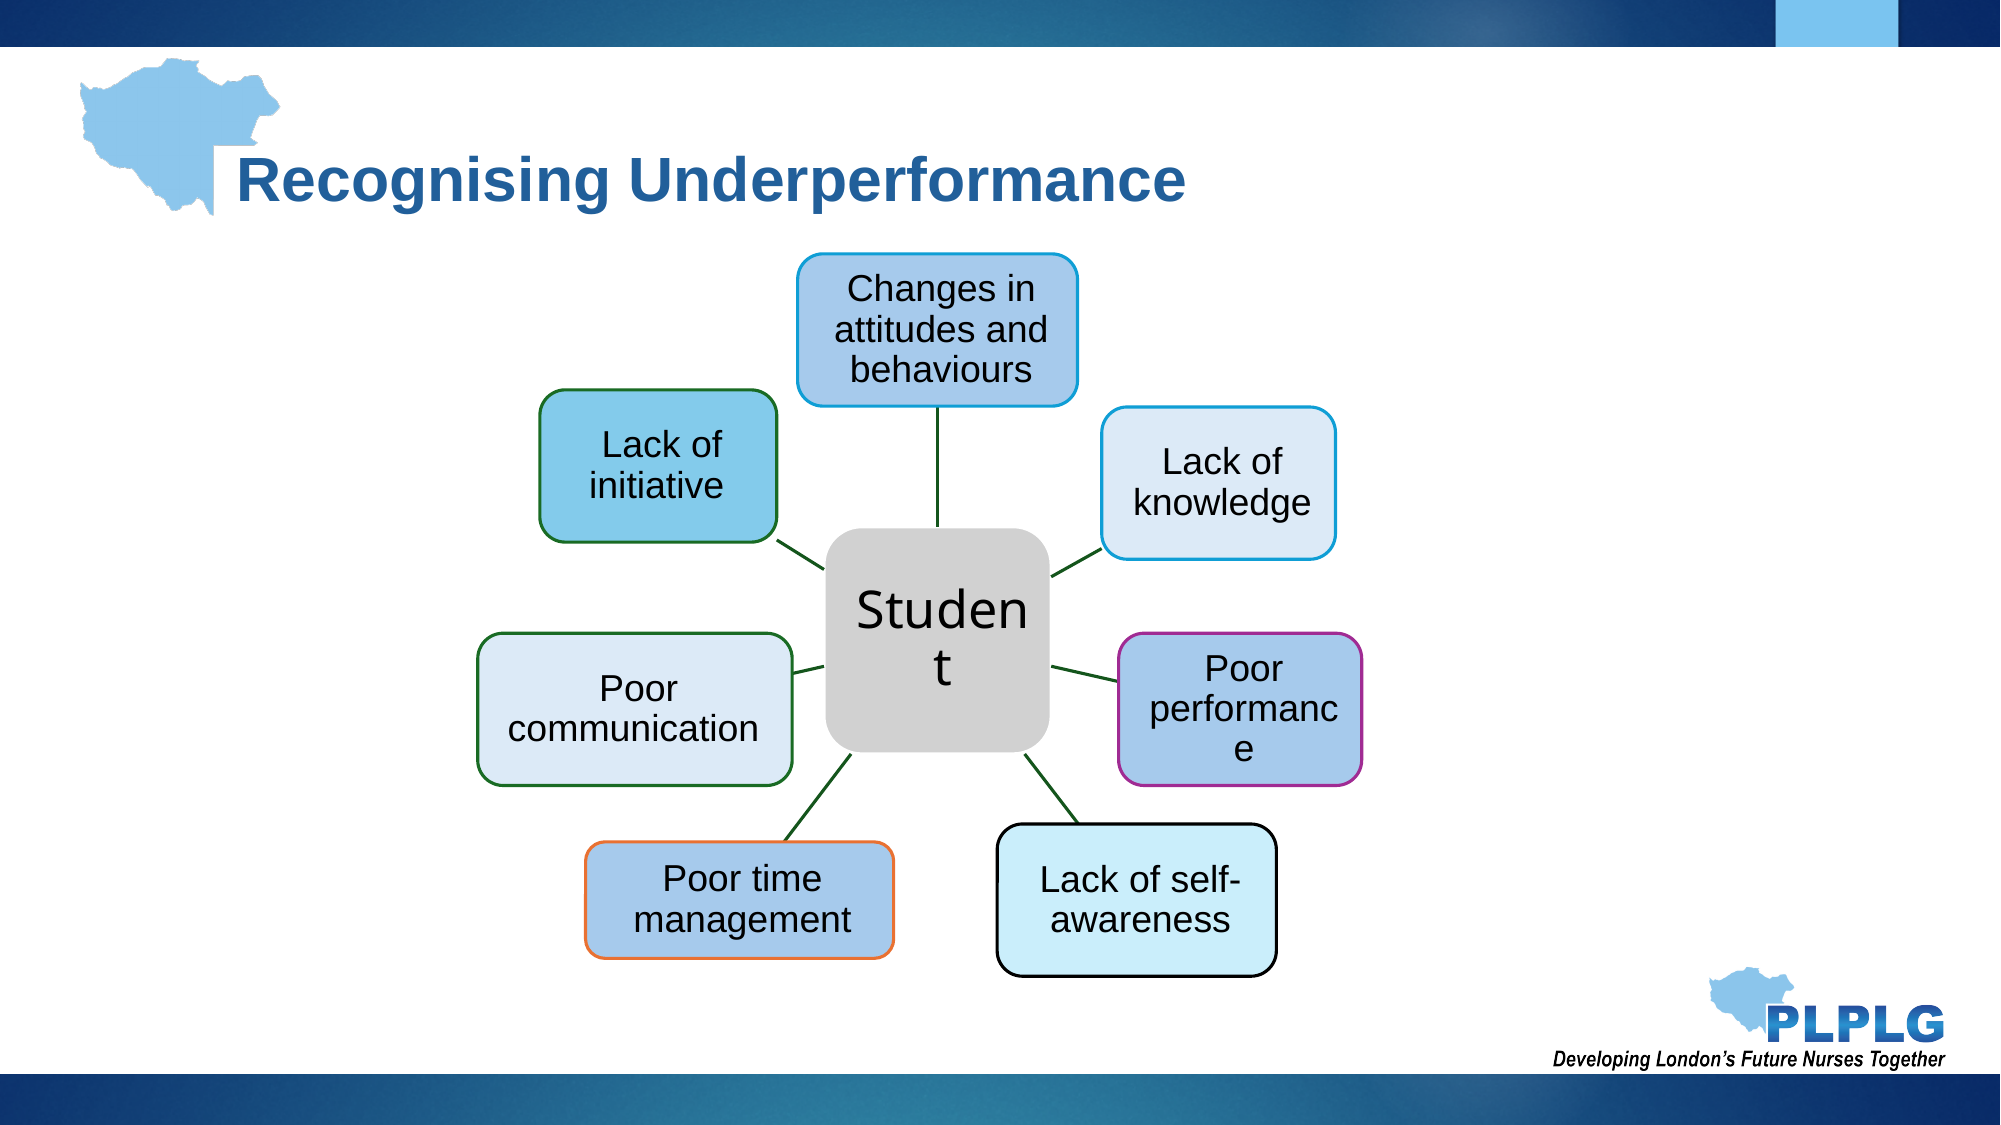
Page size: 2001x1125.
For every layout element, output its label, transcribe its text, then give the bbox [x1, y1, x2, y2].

picture [1553, 966, 1946, 1071]
picture [75, 54, 285, 223]
title Recognising Underperformance [221, 145, 1935, 217]
picture [0, 1074, 2000, 1125]
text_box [248, 245, 1592, 1005]
picture [0, 0, 2000, 47]
